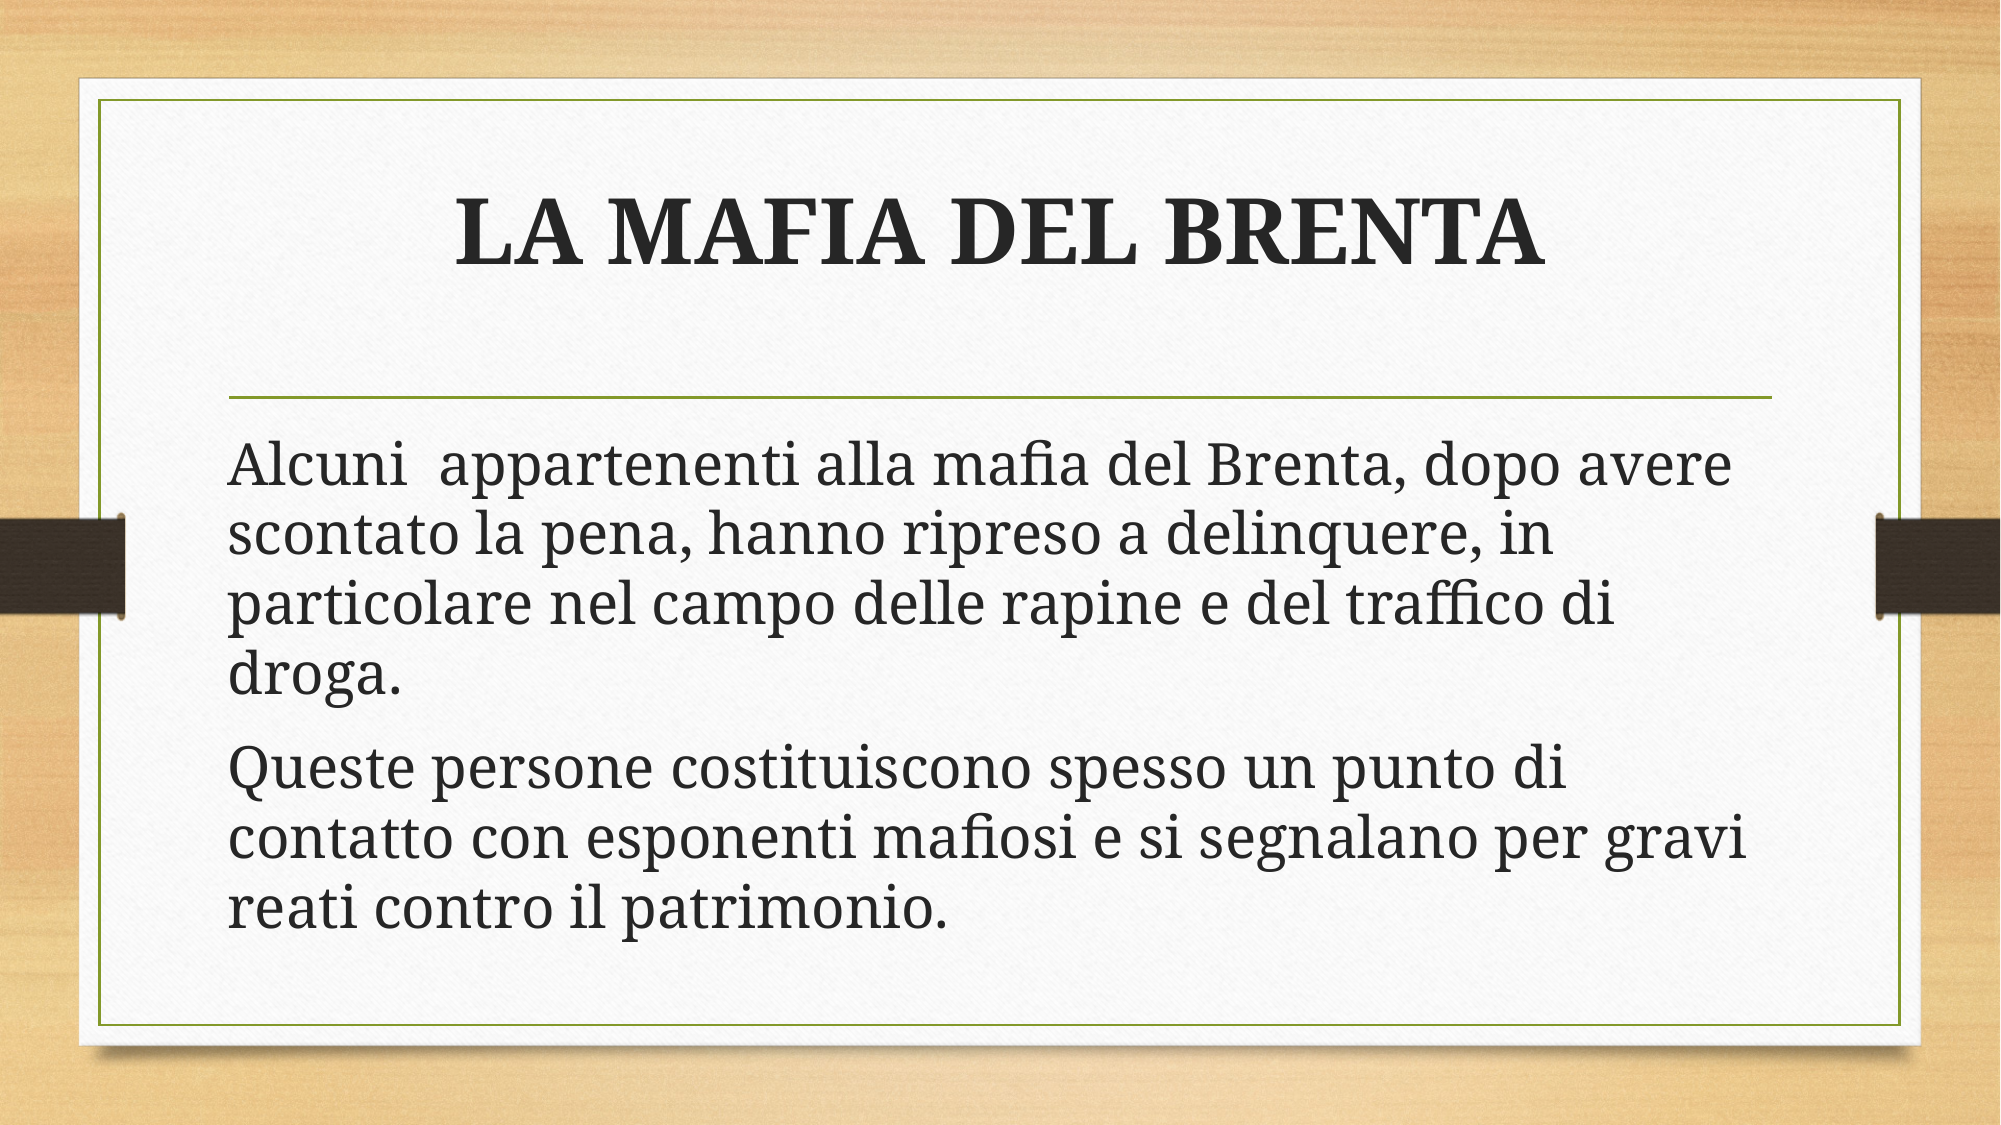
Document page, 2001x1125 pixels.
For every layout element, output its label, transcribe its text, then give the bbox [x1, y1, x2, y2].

picture [0, 0, 2001, 1125]
list Alcuni appartenenti alla mafia del Brenta, dopo avere scontato la pena, hanno ripreso a delinquere, in particolare nel campo delle rapine e del traffico di droga. Queste persone costituiscono spesso un punto di contatto con esponenti mafiosi e si segnalano per gravi reati contro il patrimonio. [212, 419, 1788, 964]
title LA MAFIA DEL BRENTA [212, 161, 1788, 295]
